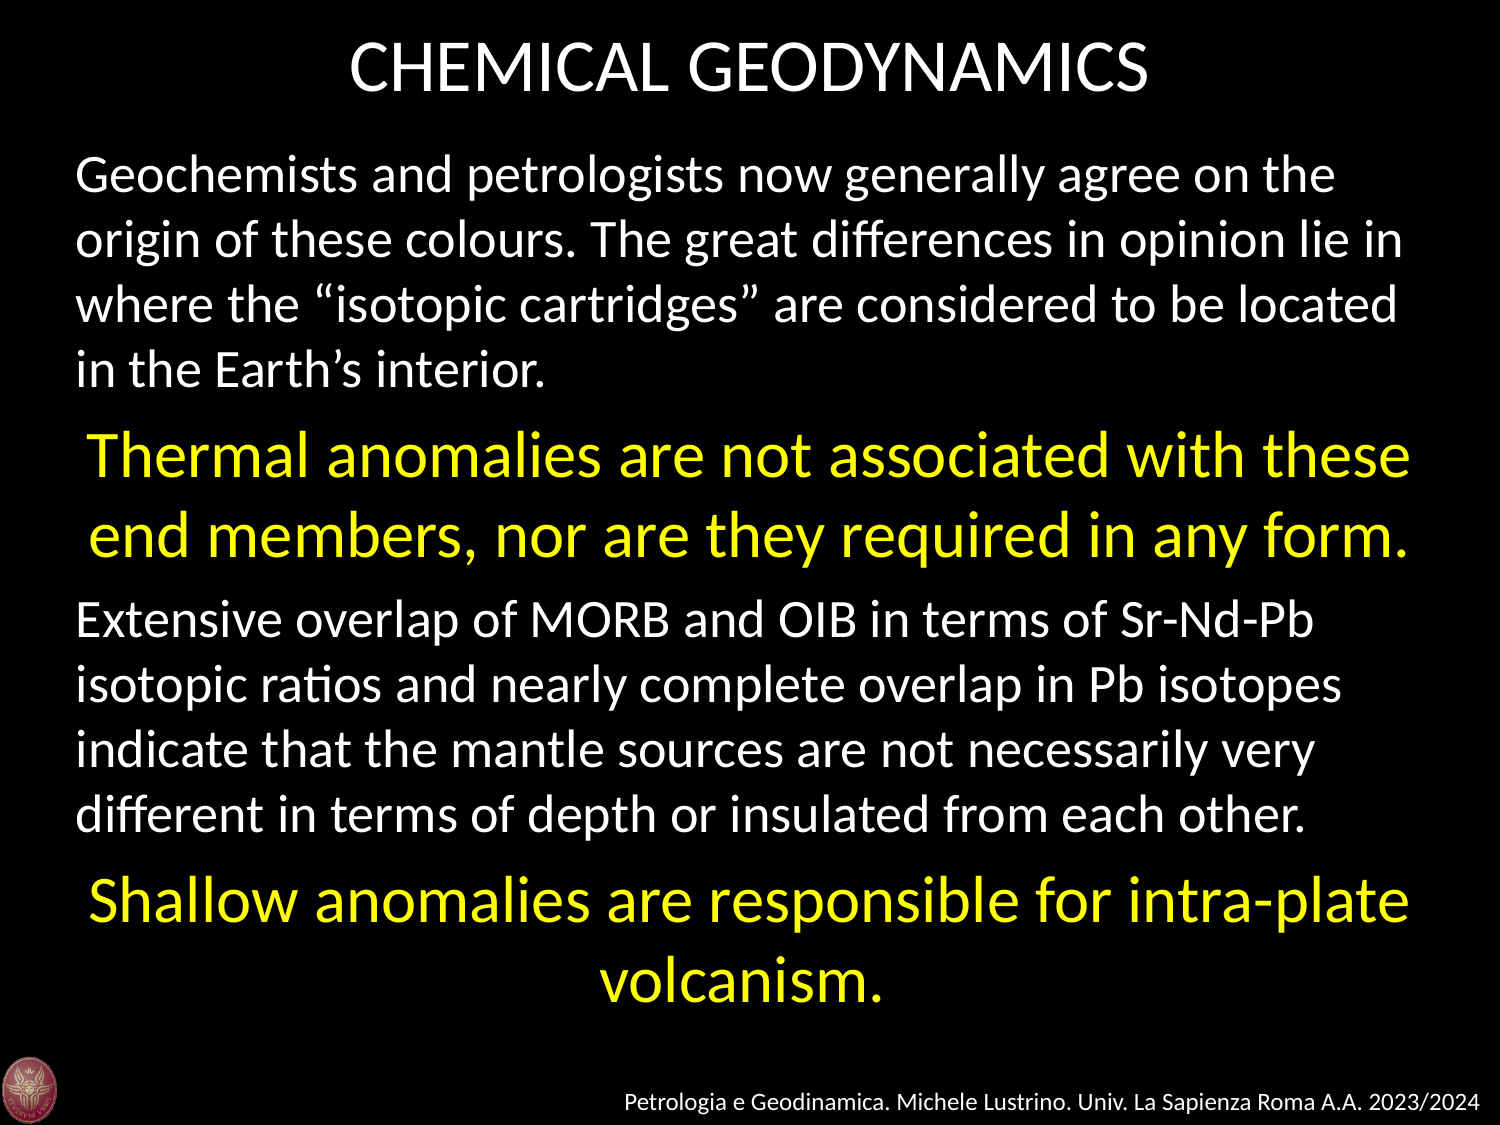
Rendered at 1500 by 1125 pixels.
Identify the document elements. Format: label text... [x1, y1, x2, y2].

text_box Geochemists and petrologists now generally agree on the origin of these colours. The great differences in opinion lie in where the “isotopic cartridges” are considered to be located in the Earth’s interior. Thermal anomalies are not associated with these end members, nor are they required in any form. Extensive overlap of MORB and OIB in terms of Sr-Nd-Pb isotopic ratios and nearly complete overlap in Pb isotopes indicate that the mantle sources are not necessarily very different in terms of depth or insulated from each other. Shallow anomalies are responsible for intra-plate volcanism. [60, 130, 1439, 1023]
text_box CHEMICAL GEODYNAMICS [60, 9, 1439, 114]
picture [0, 1055, 60, 1125]
